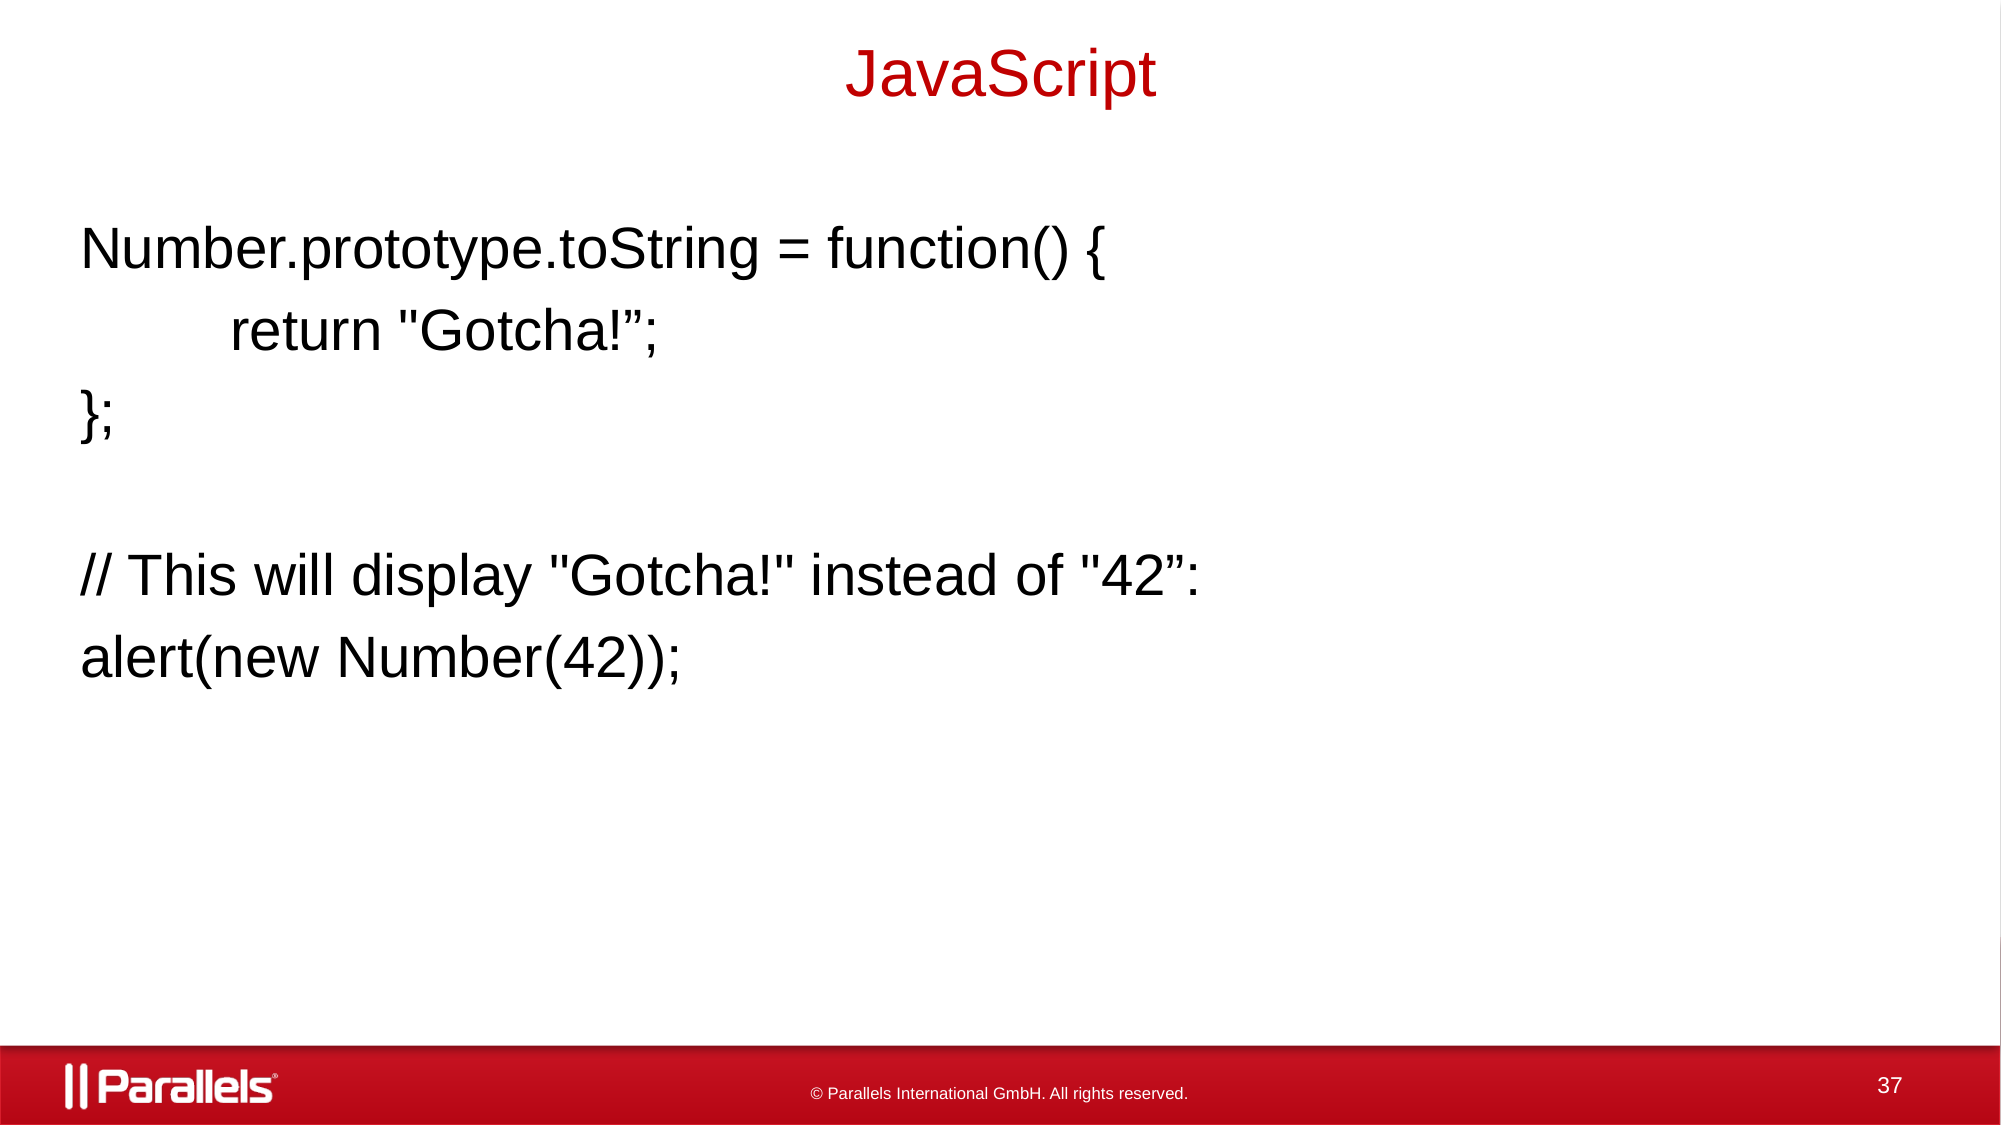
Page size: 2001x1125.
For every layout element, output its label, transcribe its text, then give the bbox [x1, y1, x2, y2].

title JavaScript [64, 21, 1939, 119]
picture [42, 1039, 293, 1125]
list Number.prototype.toString = function() { return "Gotcha!”; }; // This will display "Gotcha!" instead of "42”: alert(new Number(42)); [64, 121, 1937, 1000]
